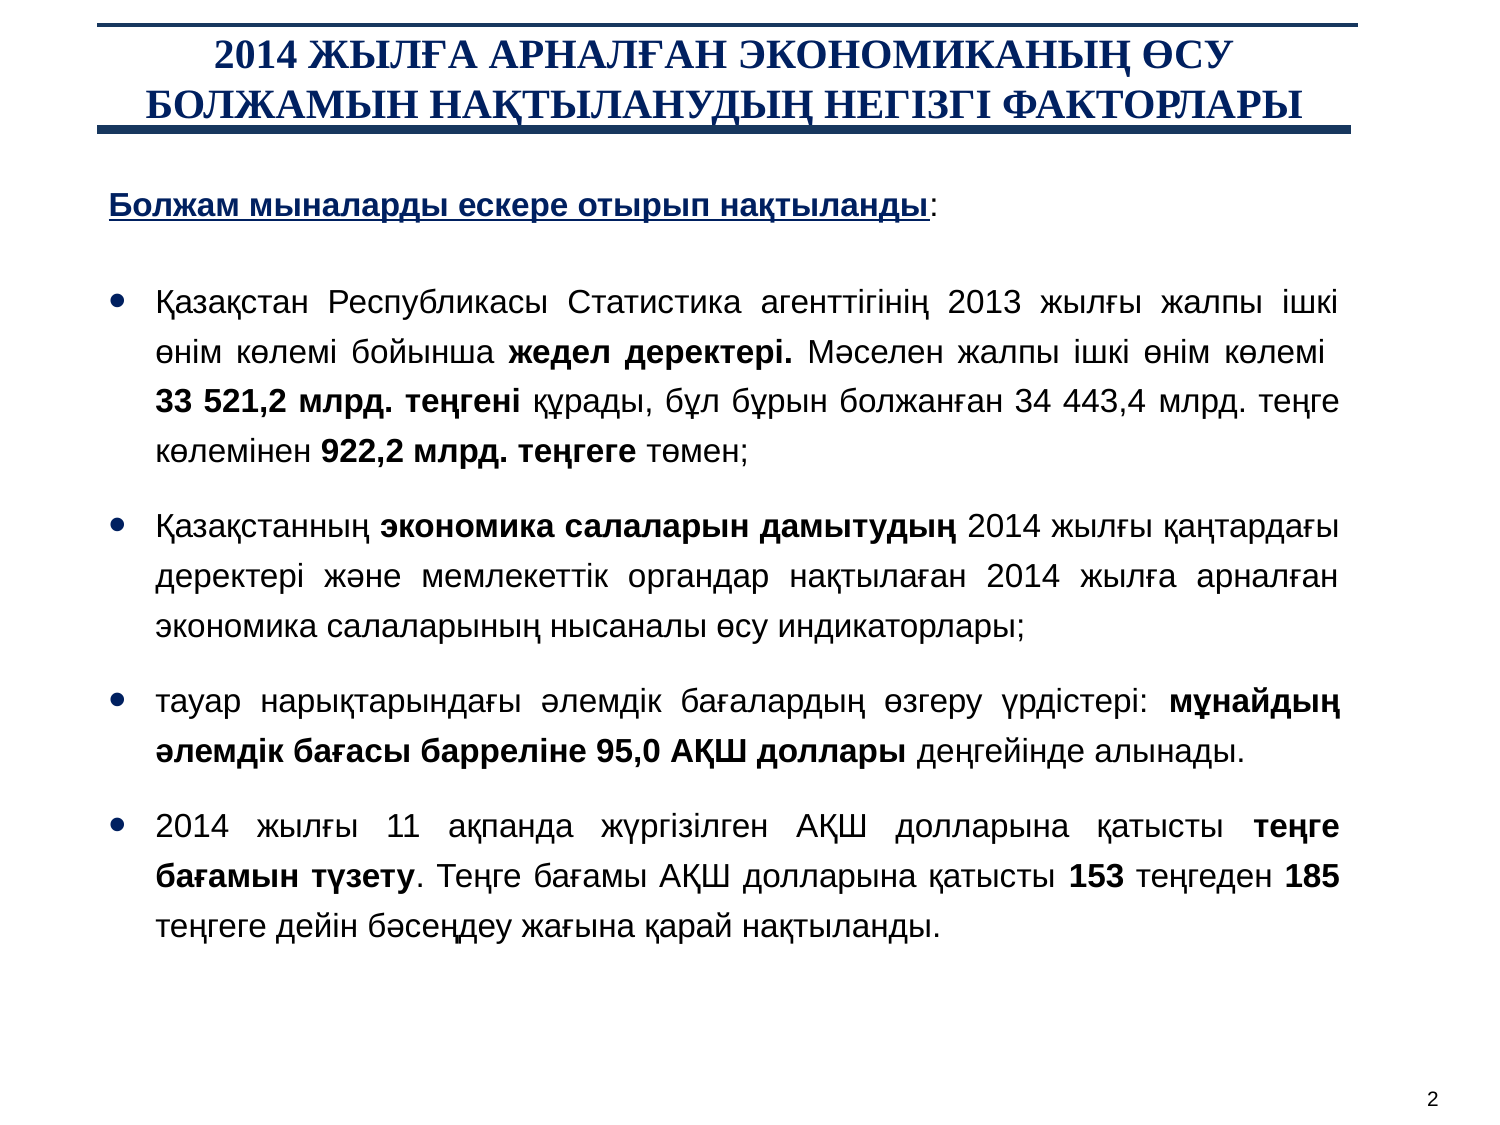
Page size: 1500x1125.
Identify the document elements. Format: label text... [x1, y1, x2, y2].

text_box Болжам мыналарды ескере отырып нақтыланды: Қазақстан Республикасы Статистика агенттігінің 2013 жылғы жалпы ішкі өнім көлемі бойынша жедел деректері. Мәселен жалпы ішкі өнім көлемі 33 521,2 млрд. теңгені құрады, бұл бұрын болжанған 34 443,4 млрд. теңге көлемінен 922,2 млрд. теңгеге төмен; Қазақстанның экономика салаларын дамытудың 2014 жылғы қаңтардағы деректері және мемлекеттік органдар нақтылаған 2014 жылға арналған экономика салаларының нысаналы өсу индикаторлары; тауар нарықтарындағы әлемдік бағалардың өзгеру үрдістері: мұнайдың әлемдік бағасы барреліне 95,0 АҚШ доллары деңгейінде алынады. 2014 жылғы 11 ақпанда жүргізілген АҚШ долларына қатысты теңге бағамын түзету. Теңге бағамы АҚШ долларына қатысты 153 теңгеден 185 теңгеге дейін бәсеңдеу жағына қарай нақтыланды. [93, 129, 1355, 941]
text_box 2 [1412, 1078, 1500, 1119]
title 2014 ЖЫЛҒА АРНАЛҒАН ЭКОНОМИКАНЫҢ ӨСУ БОЛЖАМЫН НАҚТЫЛАНУДЫҢ НЕГІЗГІ ФАКТОРЛАРЫ [96, 32, 1352, 129]
